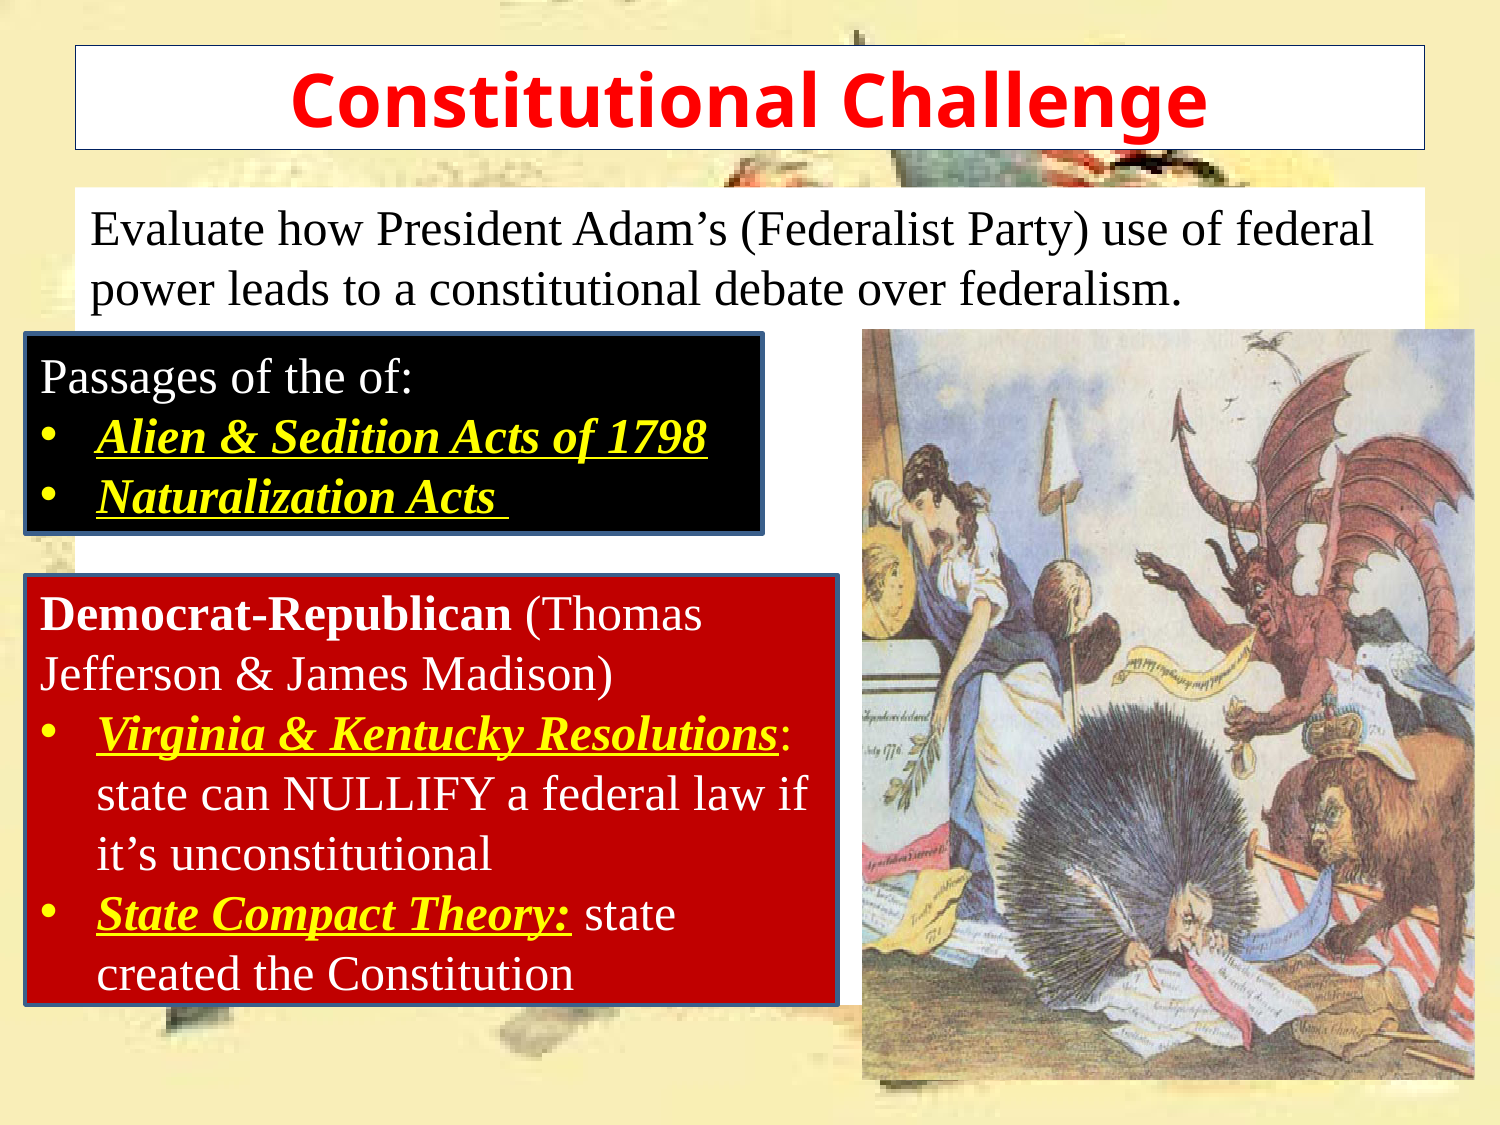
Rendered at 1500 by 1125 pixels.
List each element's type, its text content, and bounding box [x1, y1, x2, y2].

text_box Passages of the of: Alien & Sedition Acts of 1798 Naturalization Acts [23, 331, 765, 536]
list Evaluate how President Adam’s (Federalist Party) use of federal power leads to a constitutional debate over federalism. [75, 187, 1425, 1005]
picture [0, 0, 1500, 1125]
title Constitutional Challenge [75, 45, 1425, 150]
text_box Democrat-Republican (Thomas Jefferson & James Madison) Virginia & Kentucky Resolutions: state can NULLIFY a federal law if it’s unconstitutional State Compact Theory: state created the Constitution [23, 573, 840, 1007]
